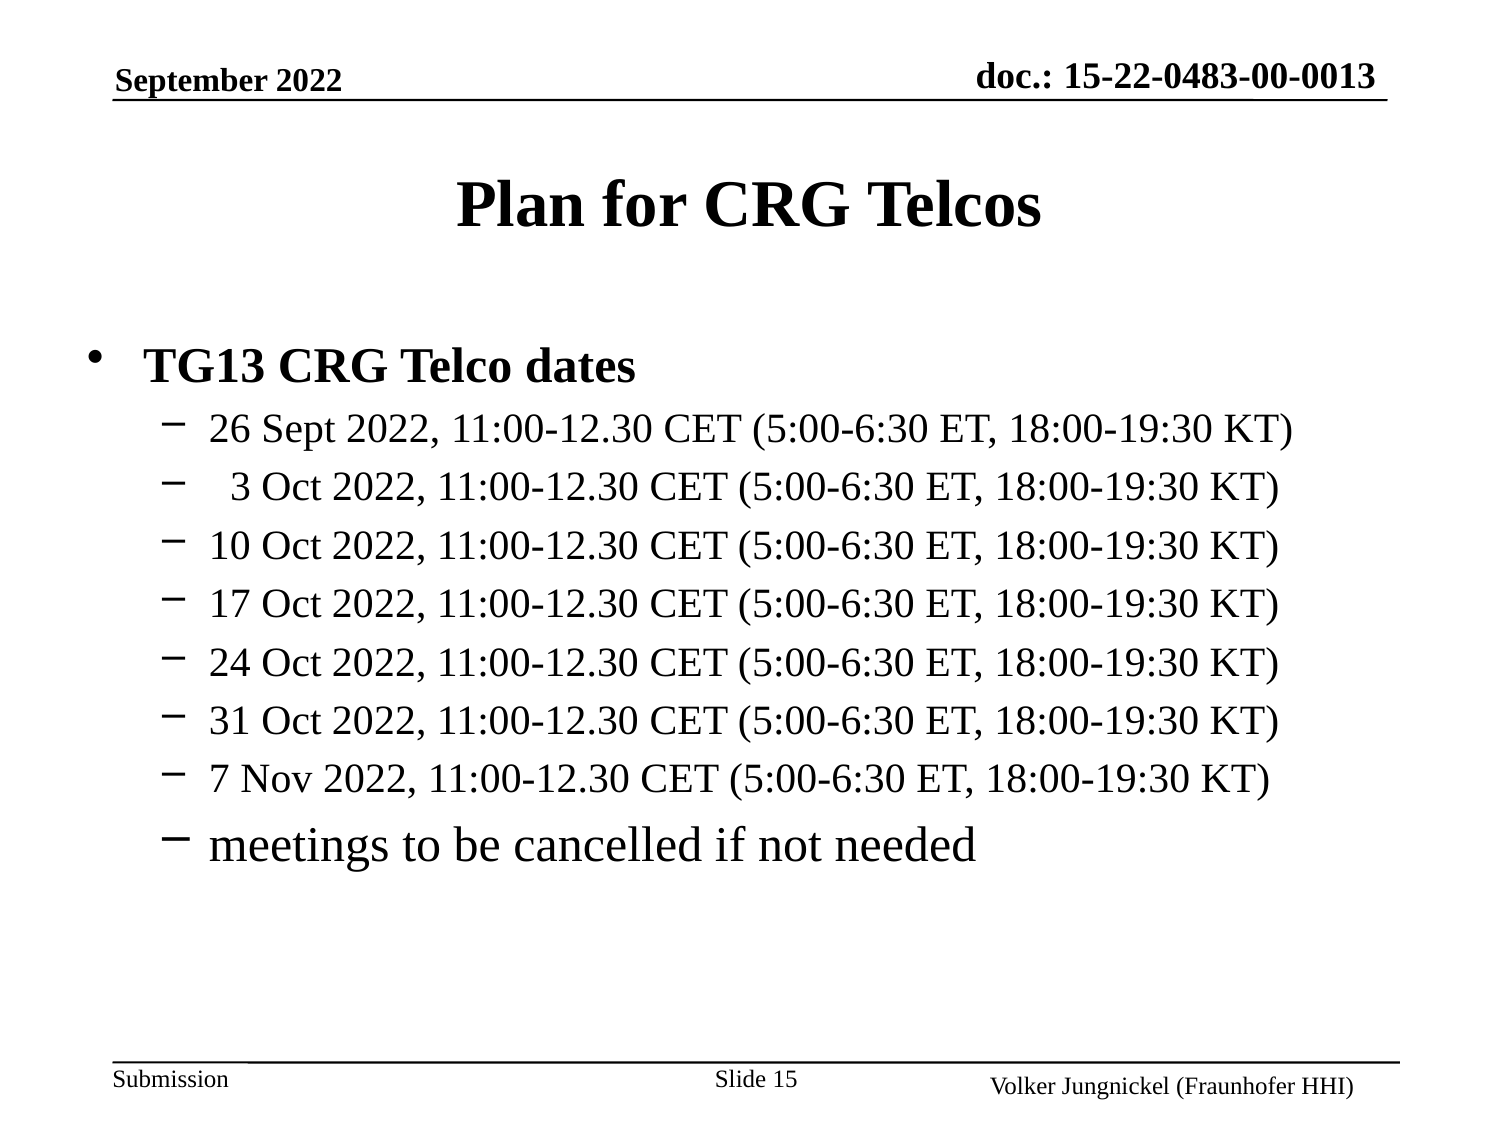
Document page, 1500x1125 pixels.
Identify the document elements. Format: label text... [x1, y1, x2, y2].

title Plan for CRG Telcos [112, 112, 1388, 288]
list TG13 CRG Telco dates 26 Sept 2022, 11:00-12.30 CET (5:00-6:30 ET, 18:00-19:30 KT) 3 Oct 2022, 11:00-12.30 CET (5:00-6:30 ET, 18:00-19:30 KT) 10 Oct 2022, 11:00-12.30 CET (5:00-6:30 ET, 18:00-19:30 KT) 17 Oct 2022, 11:00-12.30 CET (5:00-6:30 ET, 18:00-19:30 KT) 24 Oct 2022, 11:00-12.30 CET (5:00-6:30 ET, 18:00-19:30 KT) 31 Oct 2022, 11:00-12.30 CET (5:00-6:30 ET, 18:00-19:30 KT) 7 Nov 2022, 11:00-12.30 CET (5:00-6:30 ET, 18:00-19:30 KT) meetings to be cancelled if not needed [62, 324, 1463, 700]
slide_number Slide 15 [711, 1061, 801, 1093]
footer Volker Jungnickel (Fraunhofer HHI) [975, 1062, 1402, 1100]
